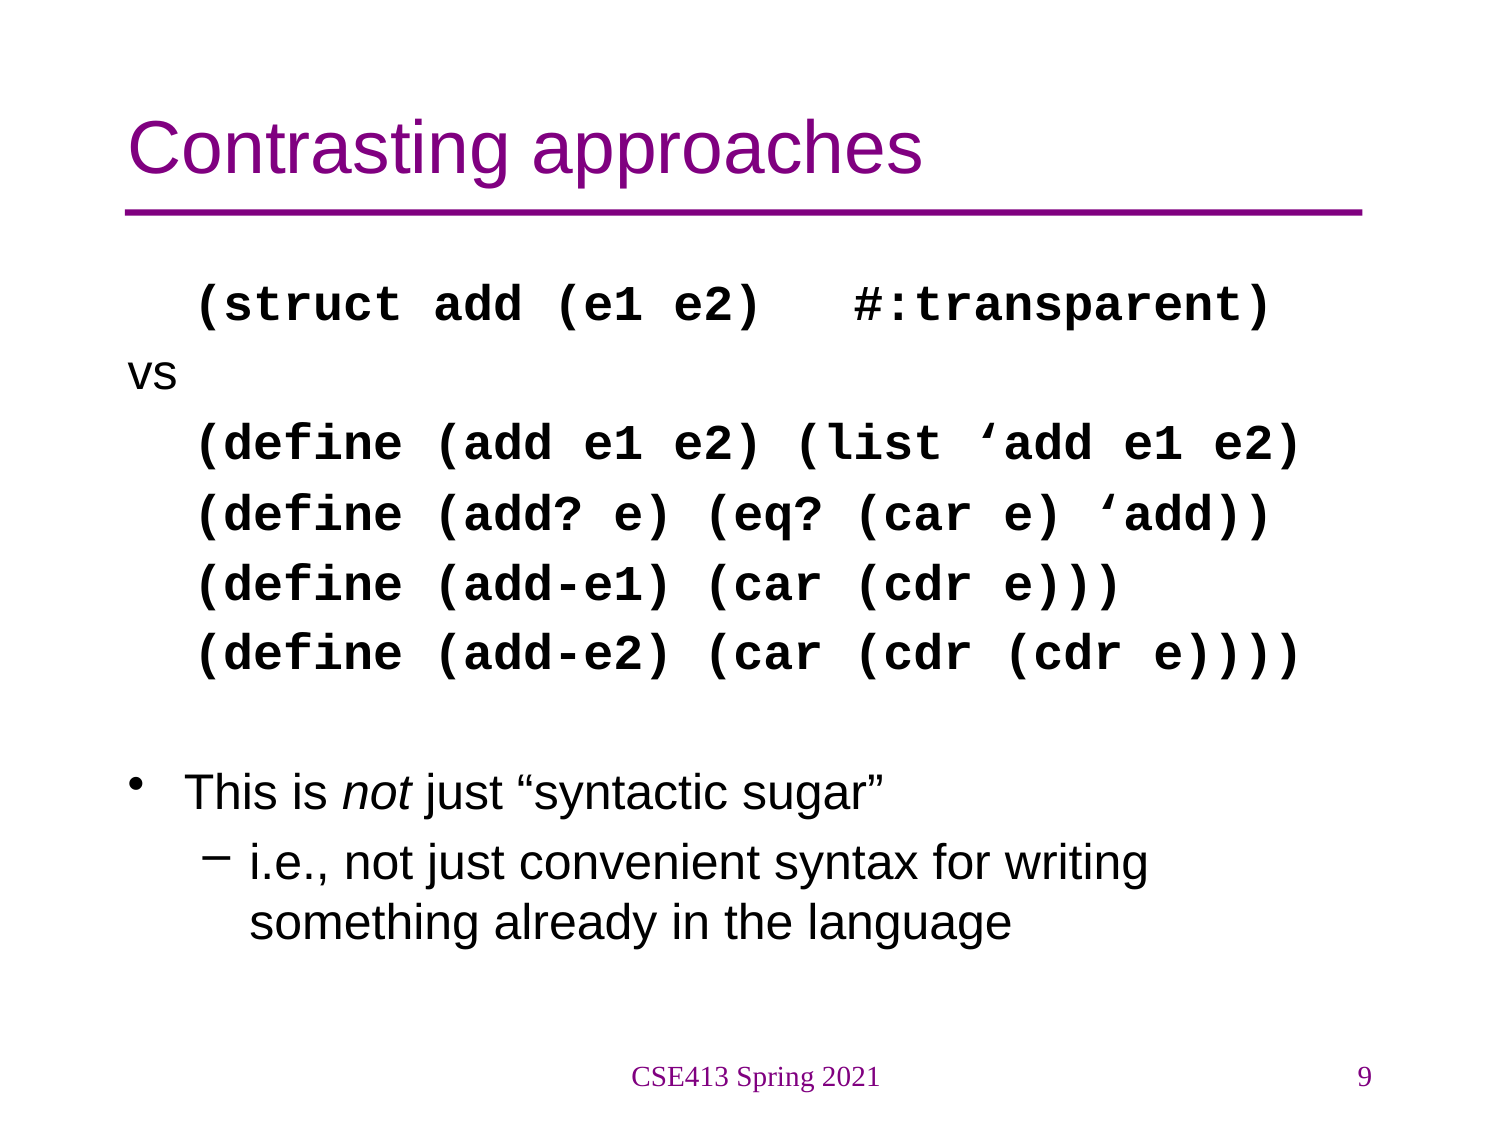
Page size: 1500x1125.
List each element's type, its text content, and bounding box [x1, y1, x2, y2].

list (struct add (e1 e2) #:transparent) vs (define (add e1 e2) (list ‘add e1 e2) (define (add? e) (eq? (car e) ‘add)) (define (add-e1) (car (cdr e))) (define (add-e2) (car (cdr (cdr e)))) This is not just “syntactic sugar” i.e., not just convenient syntax for writing something already in the language [112, 262, 1388, 1000]
slide_number 9 [1074, 1049, 1388, 1125]
footer CSE413 Spring 2021 [474, 1049, 1038, 1125]
title Contrasting approaches [112, 50, 1388, 238]
